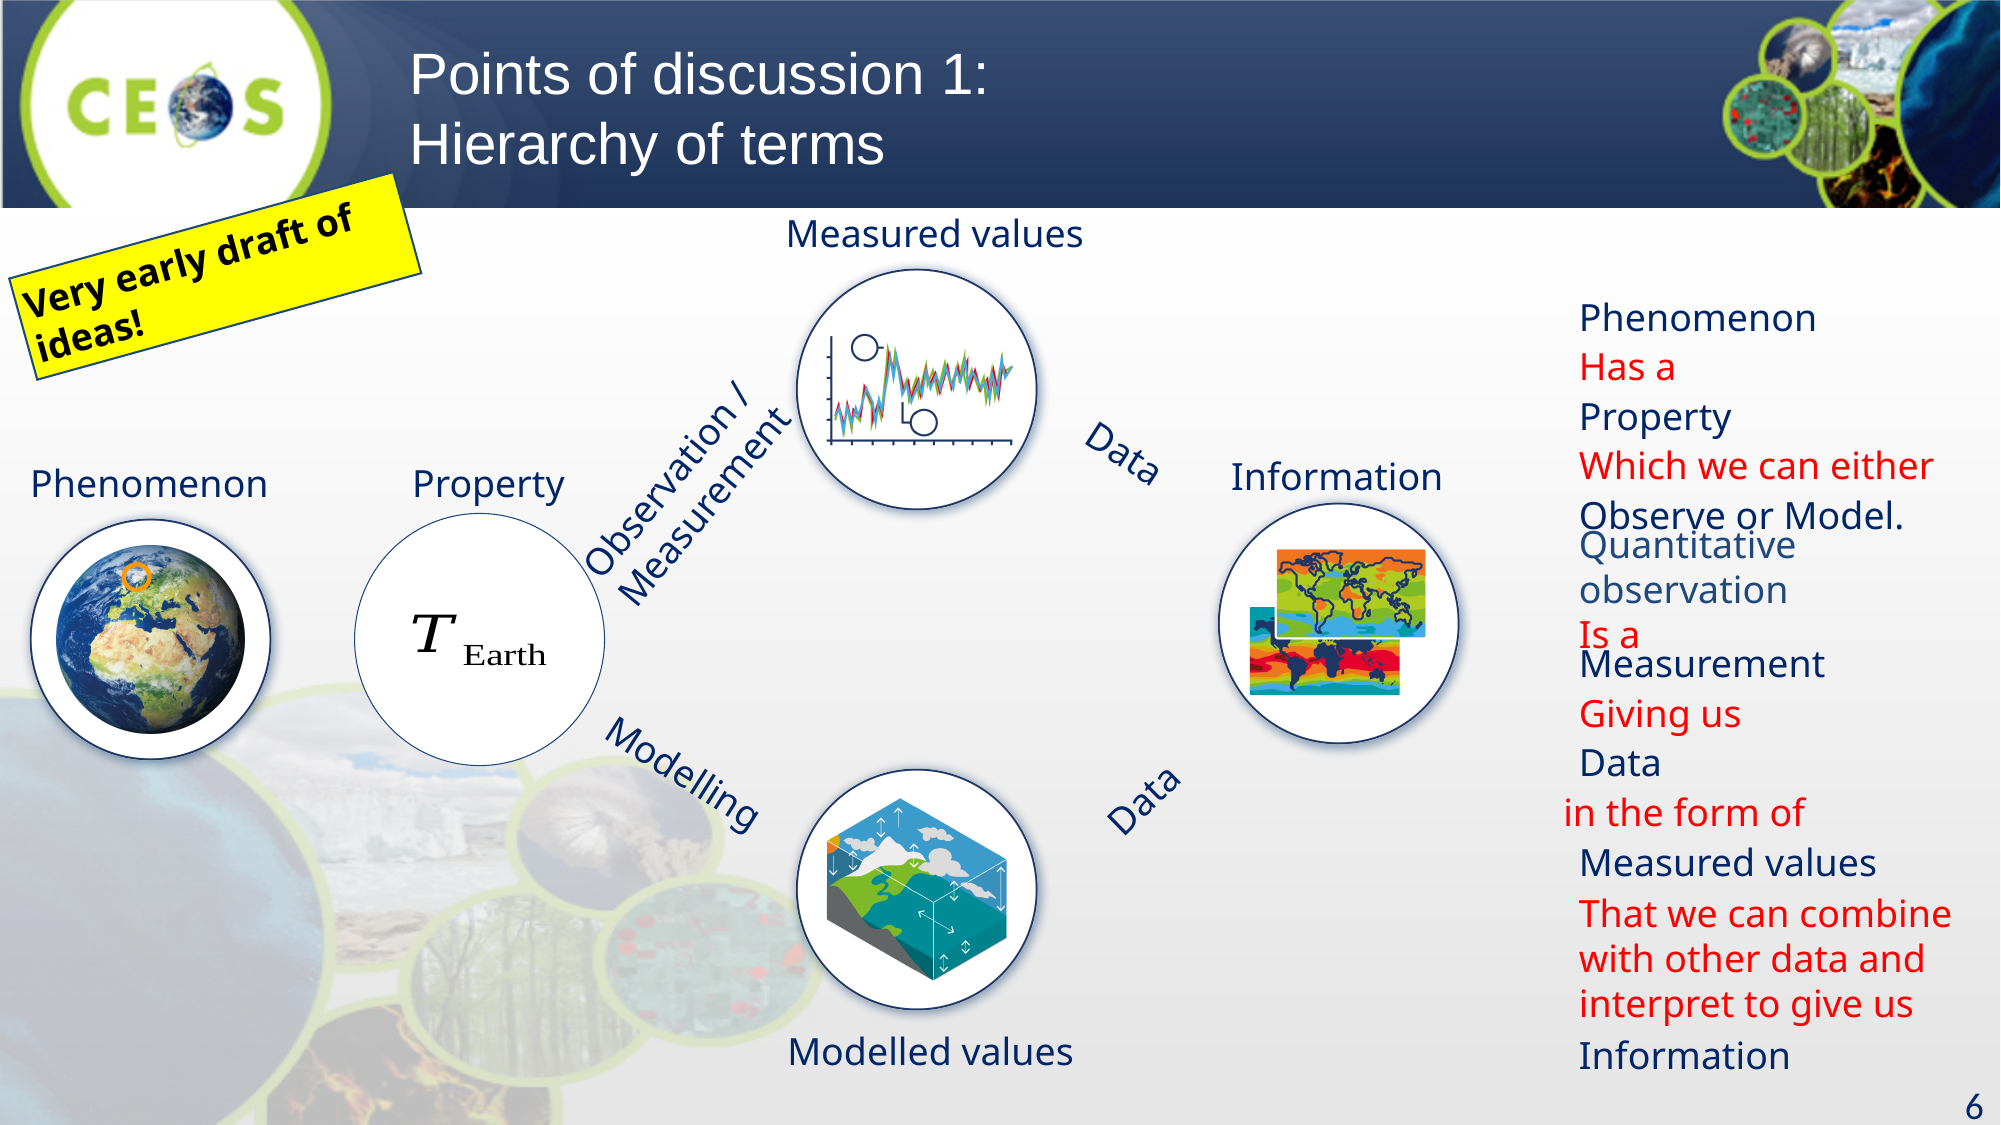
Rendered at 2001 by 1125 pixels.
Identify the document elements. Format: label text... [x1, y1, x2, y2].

text_box Measured values [778, 202, 1092, 263]
title Points of discussion 1: Hierarchy of terms [394, 24, 1663, 188]
slide_number 6 [1572, 1075, 1991, 1125]
text_box Phenomenon [22, 452, 277, 513]
picture [0, 0, 2001, 1125]
text_box Information [1223, 445, 1452, 497]
text_box Property [404, 452, 573, 513]
text_box Modelled values [779, 1020, 1082, 1081]
text_box Observation / Measurement [599, 356, 790, 626]
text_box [1572, 286, 1988, 1084]
text_box Data [1068, 400, 1184, 505]
text_box Modelling [605, 695, 782, 849]
text_box Data [1087, 743, 1199, 855]
text_box Very early draft of ideas! [9, 172, 422, 380]
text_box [354, 513, 605, 766]
